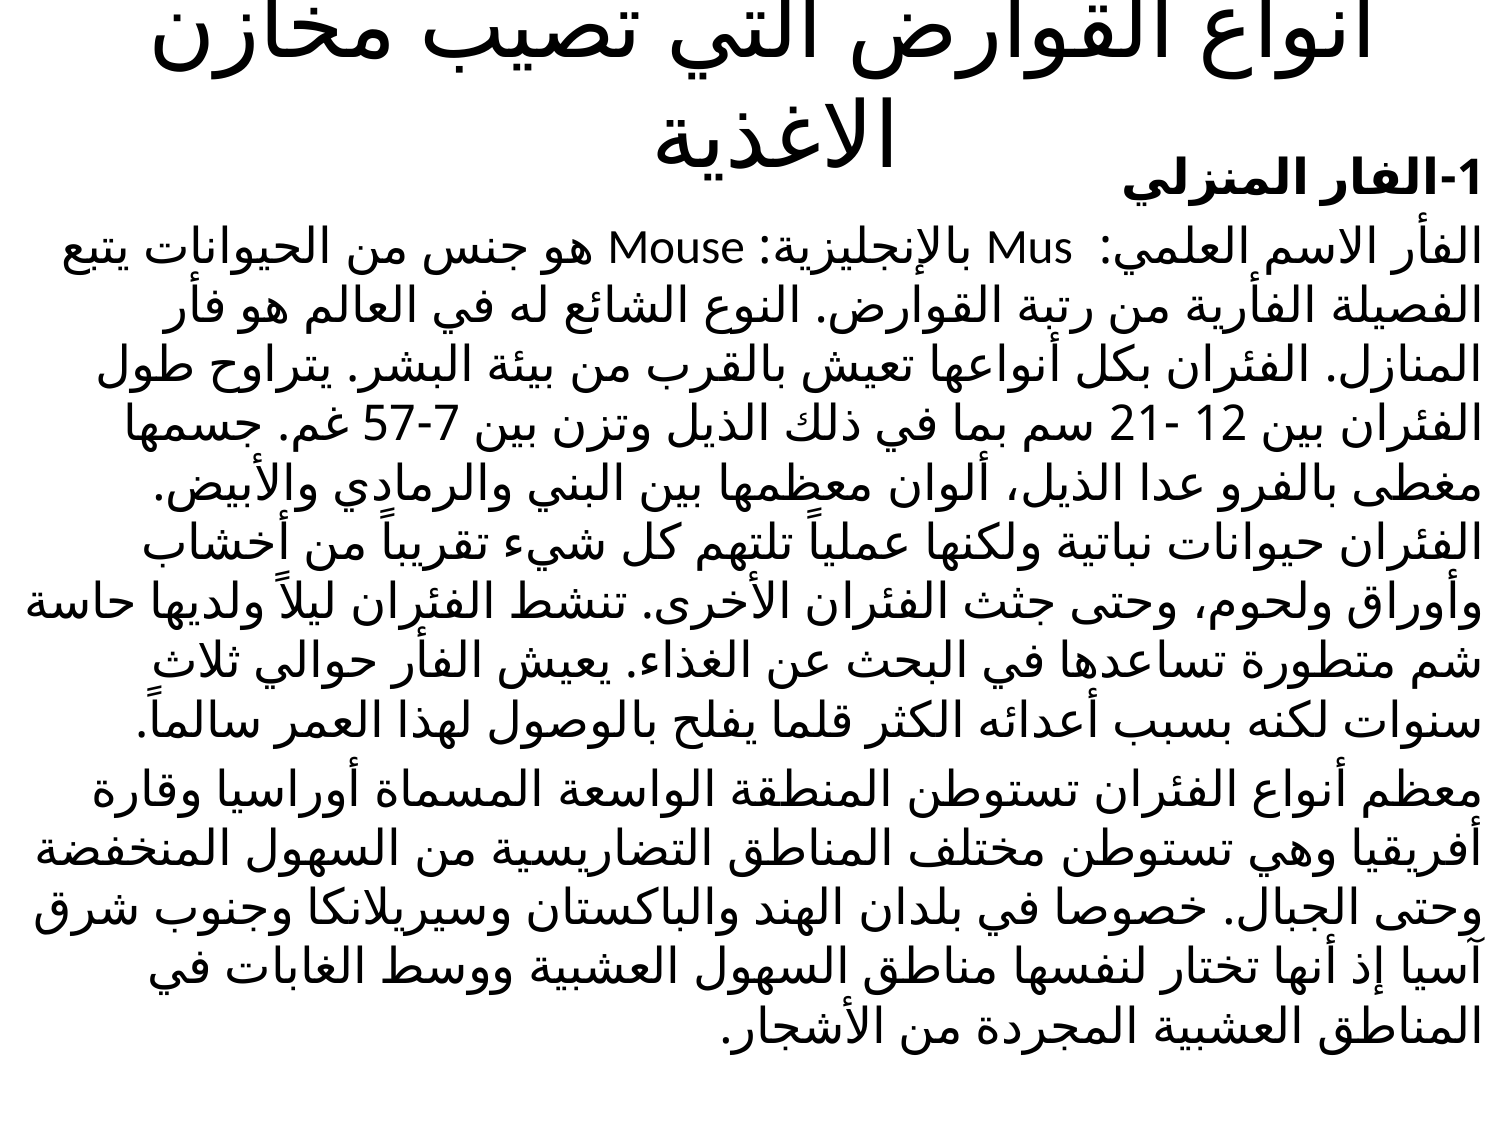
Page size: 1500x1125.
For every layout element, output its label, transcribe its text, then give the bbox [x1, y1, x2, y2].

title انواع القوارض التي تصيب مخازن الاغذية [88, 1, 1439, 137]
list 1-الفار المنزلي الفأر الاسم العلمي: Mus بالإنجليزية: Mouse هو جنس من الحيوانات يتبع الفصيلة الفأرية من رتبة القوارض. النوع الشائع له في العالم هو فأر المنازل. الفئران بكل أنواعها تعيش بالقرب من بيئة البشر. يتراوح طول الفئران بين 12 -21 سم بما في ذلك الذيل وتزن بين 7-57 غم. جسمها مغطى بالفرو عدا الذيل، ألوان معظمها بين البني والرمادي والأبيض. الفئران حيوانات نباتية ولكنها عملياً تلتهم كل شيء تقريباً من أخشاب وأوراق ولحوم، وحتى جثث الفئران الأخرى. تنشط الفئران ليلاً ولديها حاسة شم متطورة تساعدها في البحث عن الغذاء. يعيش الفأر حوالي ثلاث سنوات لكنه بسبب أعدائه الكثر قلما يفلح بالوصول لهذا العمر سالماً. معظم أنواع الفئران تستوطن المنطقة الواسعة المسماة أوراسيا وقارة أفريقيا وهي تستوطن مختلف المناطق التضاريسية من السهول المنخفضة وحتى الجبال. خصوصا في بلدان الهند والباكستان وسيريلانكا وجنوب شرق آسيا إذ أنها تختار لنفسها مناطق السهول العشبية ووسط الغابات في المناطق العشبية المجردة من الأشجار. [0, 137, 1500, 1125]
